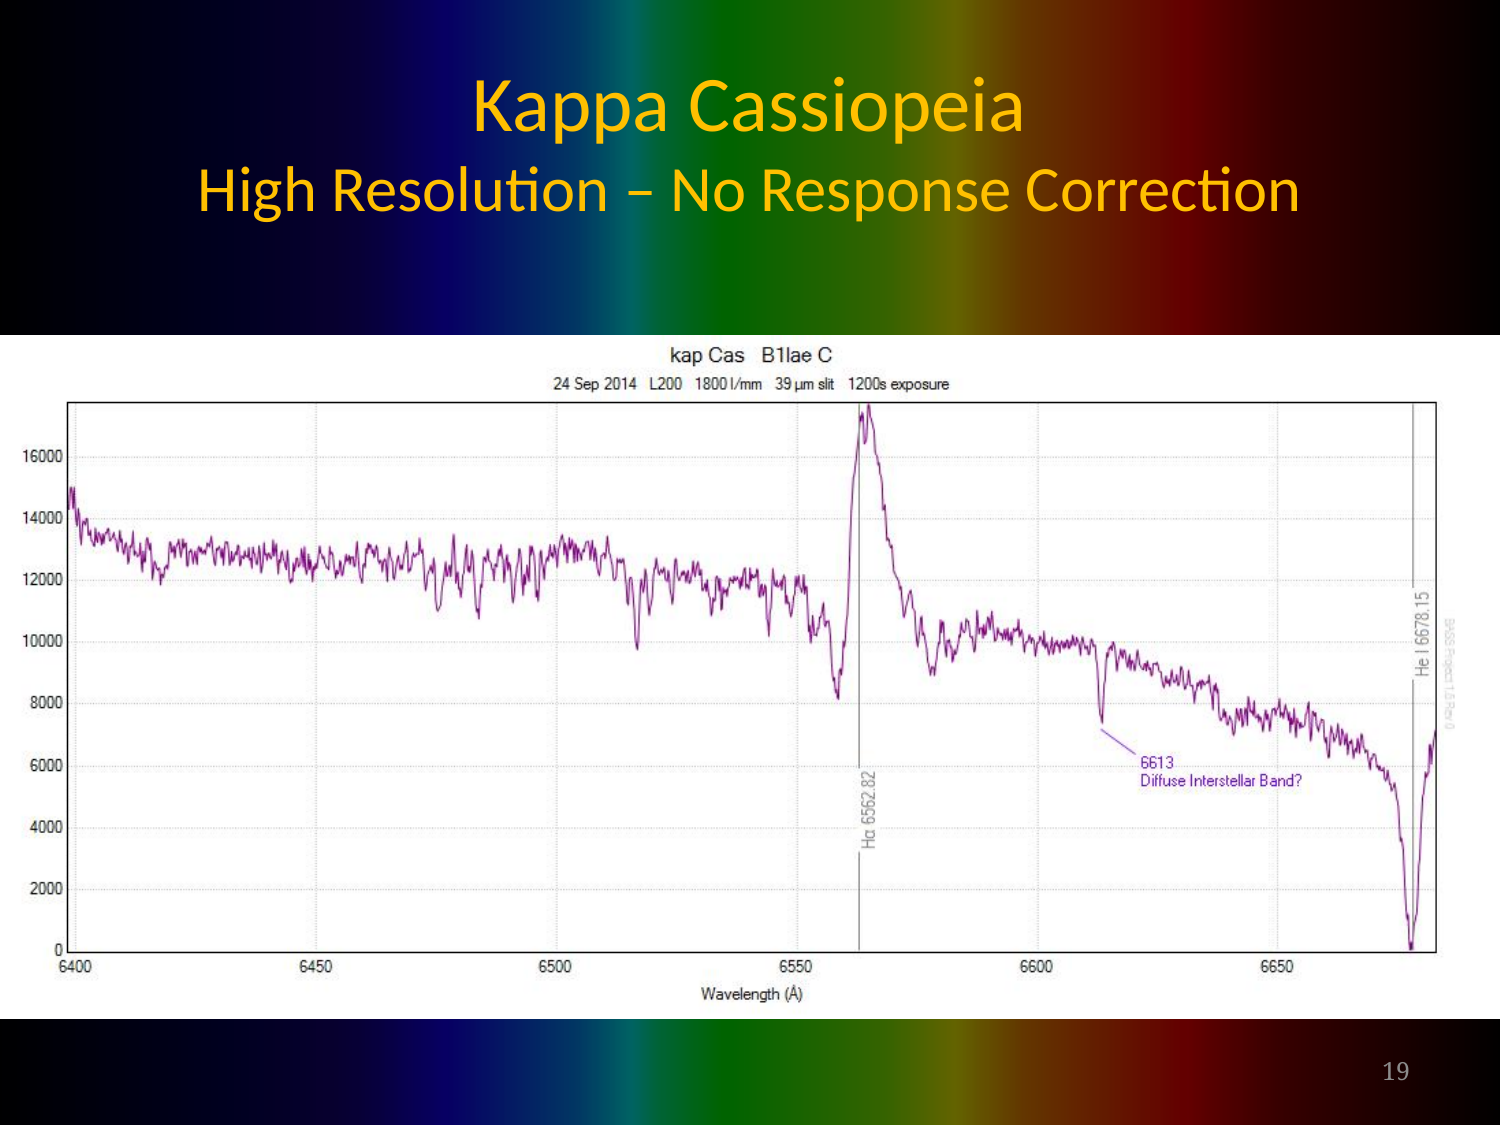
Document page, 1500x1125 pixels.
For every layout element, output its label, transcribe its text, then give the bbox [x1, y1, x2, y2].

picture [0, 0, 1500, 1125]
title Kappa Cassiopeia High Resolution – No Response Correction [75, 45, 1425, 233]
slide_number 19 [1074, 1042, 1425, 1103]
